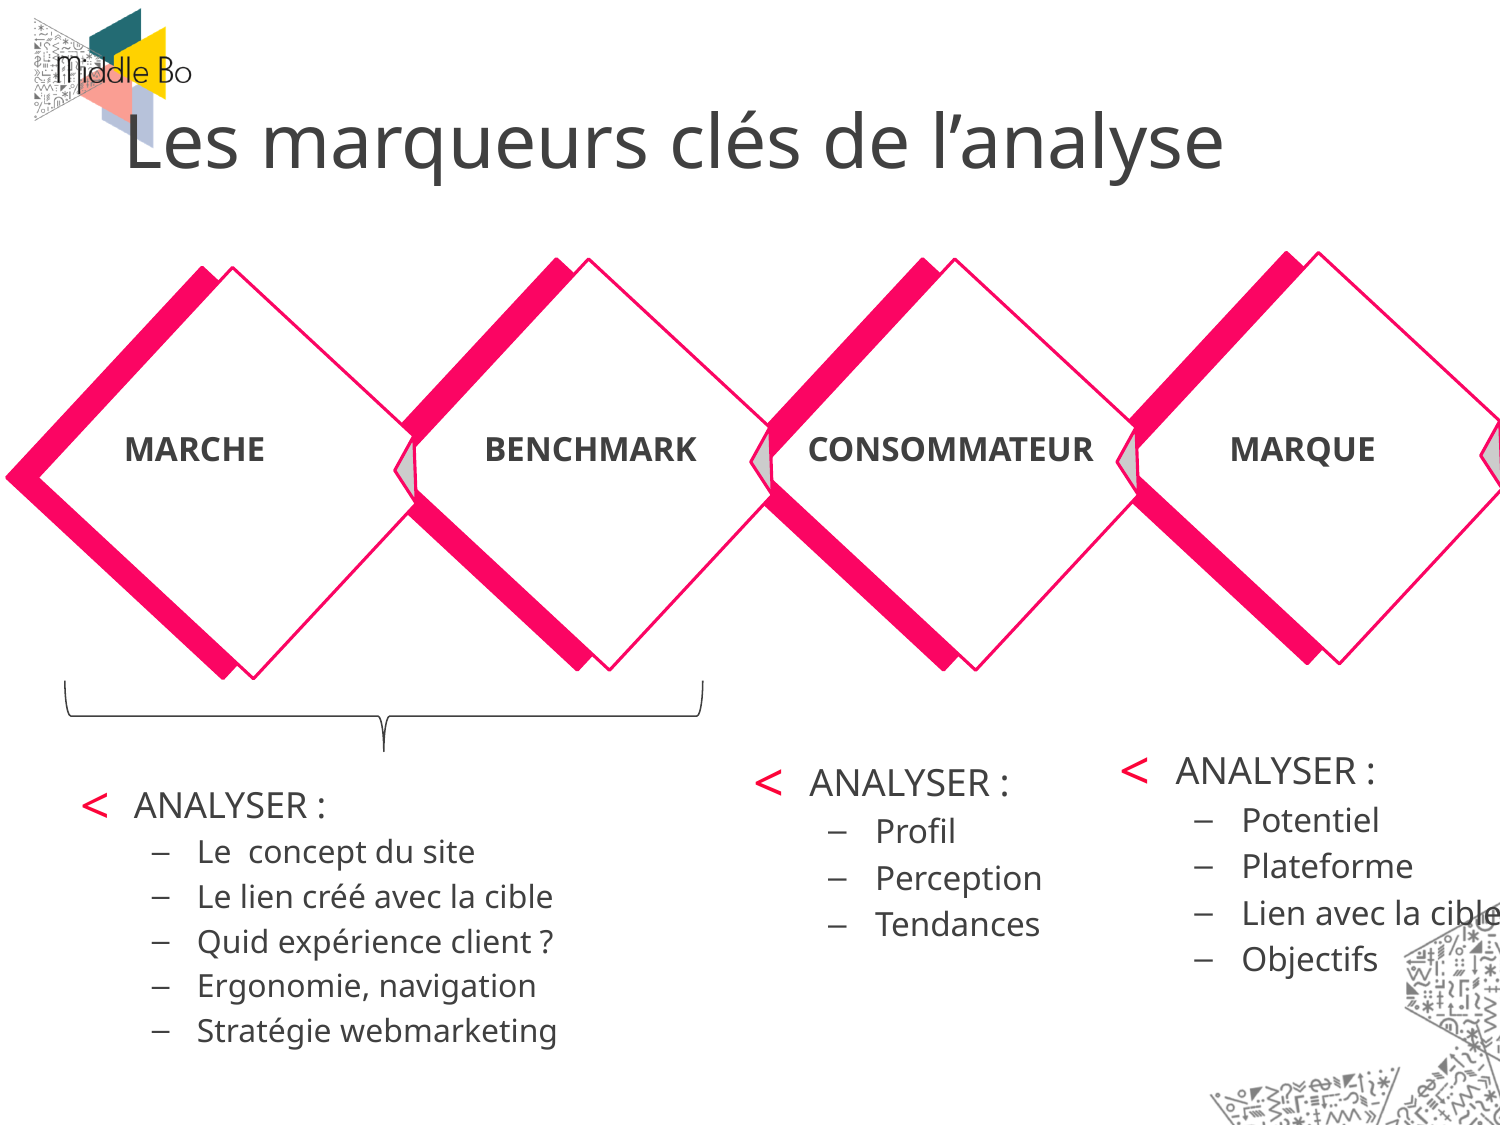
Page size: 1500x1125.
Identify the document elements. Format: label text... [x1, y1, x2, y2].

text_box ANALYSER : Le concept du site Le lien créé avec la cible Quid expérience client ? Ergonomie, navigation Stratégie webmarketing [64, 775, 715, 1059]
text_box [785, 320, 1114, 609]
picture [29, 7, 198, 45]
text_box ANALYSER : Profil Perception Tendances [738, 751, 1164, 1035]
title Les marqueurs clés de l’analyse [0, 45, 1350, 233]
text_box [64, 328, 391, 617]
list ANALYSER : Potentiel Plateforme Lien avec la cible Objectifs [1104, 739, 1500, 1023]
text_box [64, 680, 704, 753]
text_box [1148, 314, 1477, 602]
text_box MARQUE [1137, 420, 1143, 476]
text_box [418, 320, 747, 609]
